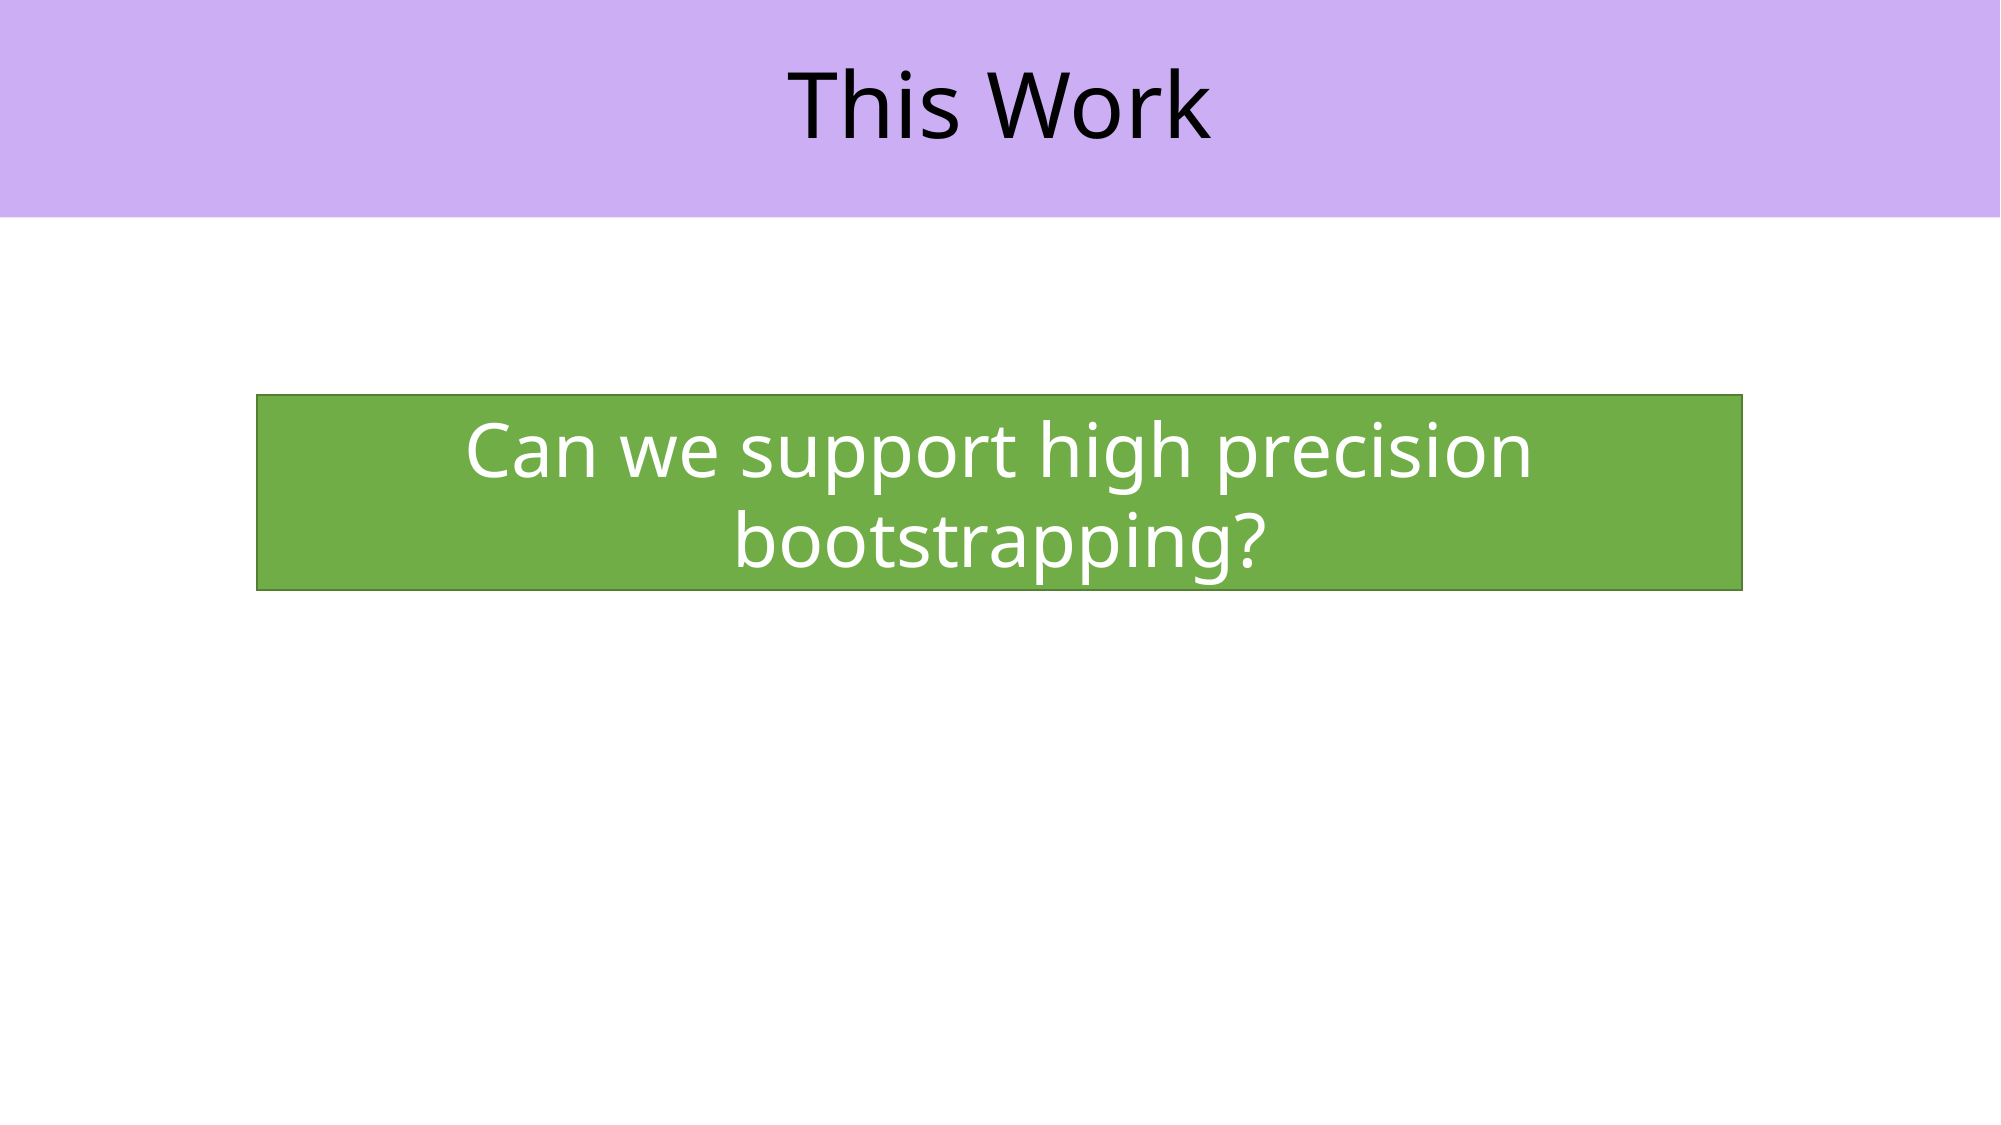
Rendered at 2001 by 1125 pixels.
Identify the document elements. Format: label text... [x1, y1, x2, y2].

text_box This Work [0, 0, 2000, 218]
text_box Can we support high precision bootstrapping? [256, 394, 1743, 591]
